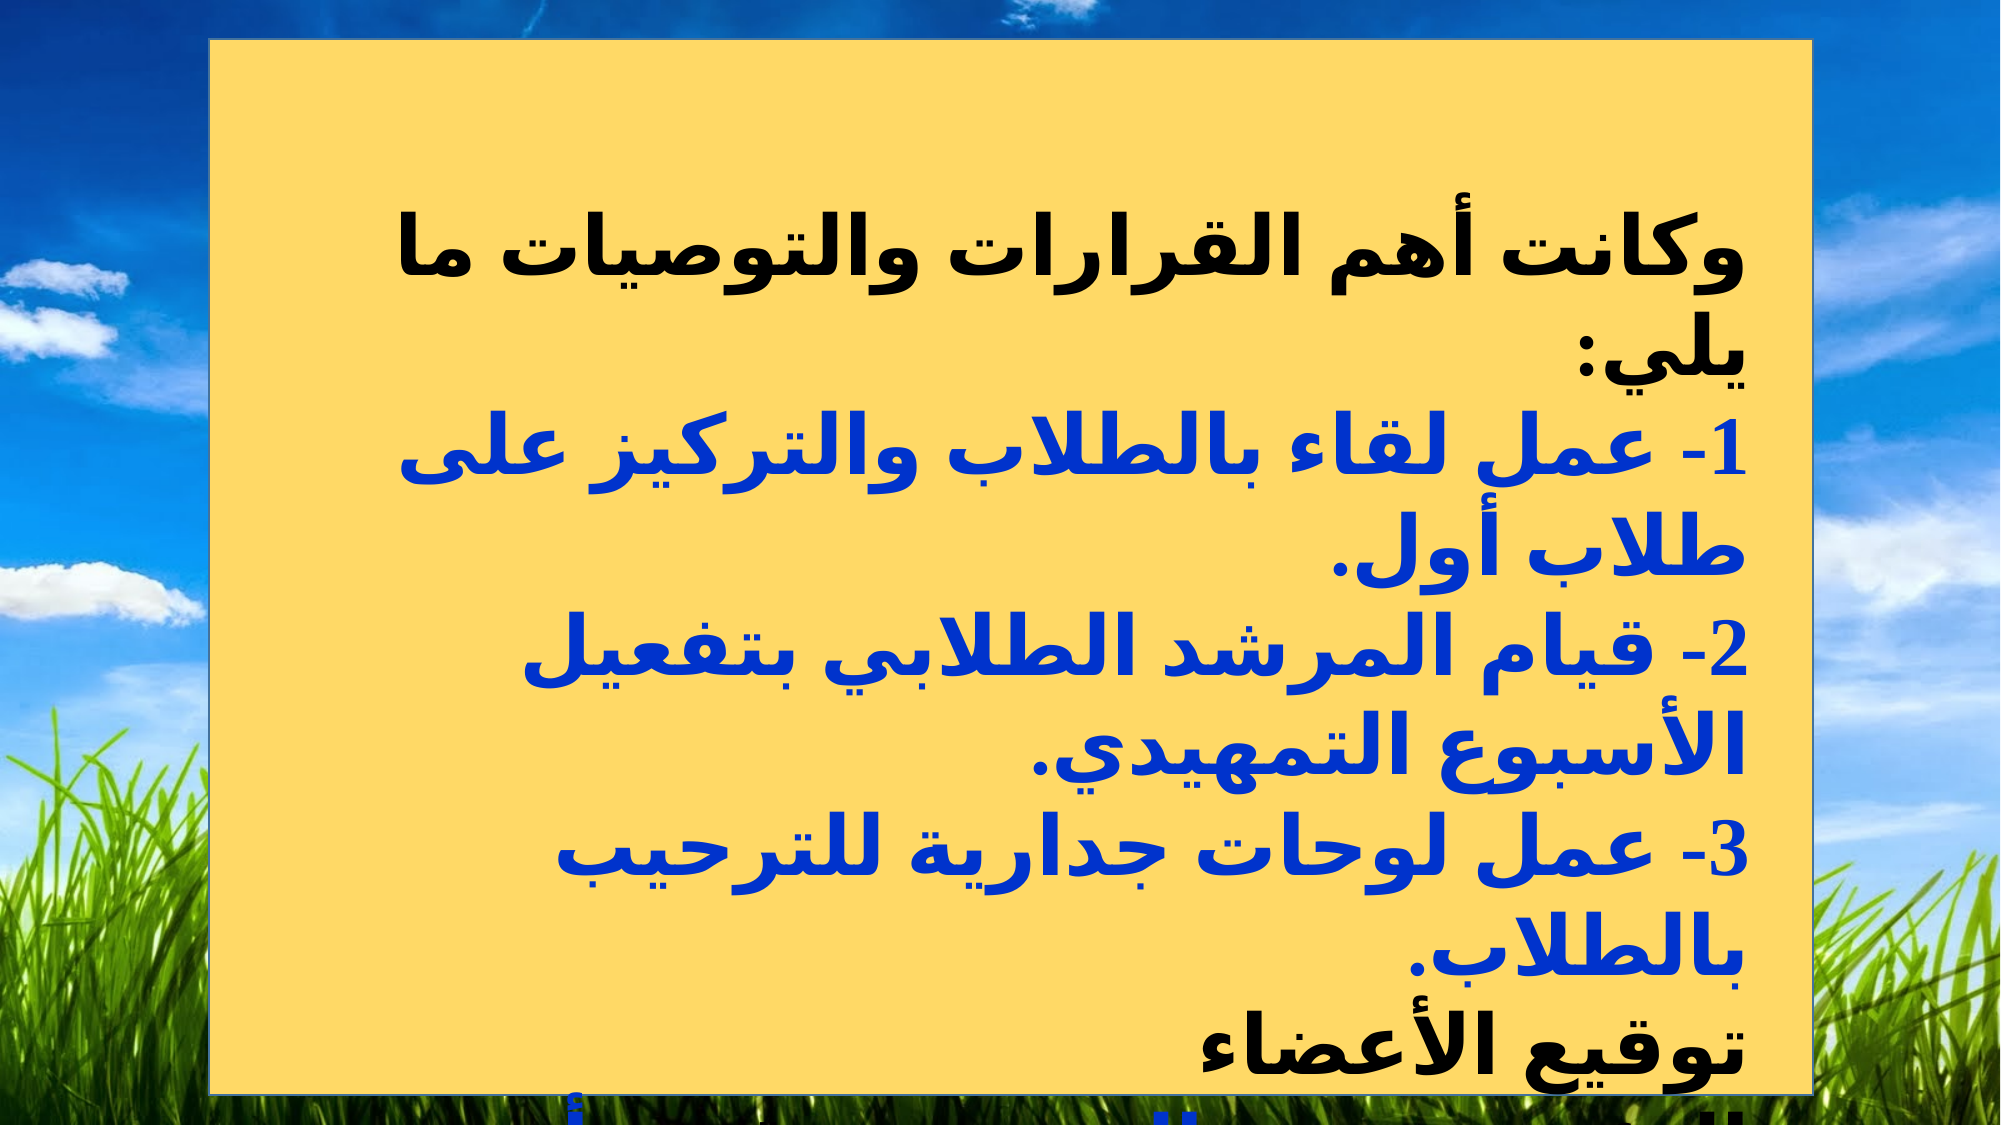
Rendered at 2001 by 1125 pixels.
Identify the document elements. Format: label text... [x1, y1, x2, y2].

text_box وكانت أهم القرارات والتوصيات ما يلي: 1- عمل لقاء بالطلاب والتركيز على طلاب أول. 2- قيام المرشد الطلابي بتفعيل الأسبوع التمهيدي. 3- عمل لوحات جدارية للترحيب بالطلاب. توقيع الأعضاء الرئيس: مدير المدرسة مقرر: أحمد عبد الفتاح الأعضاء: السيد محمد / محمد الشيبه [225, 184, 1765, 1125]
text_box [208, 38, 1814, 1096]
picture [0, 0, 2001, 1125]
